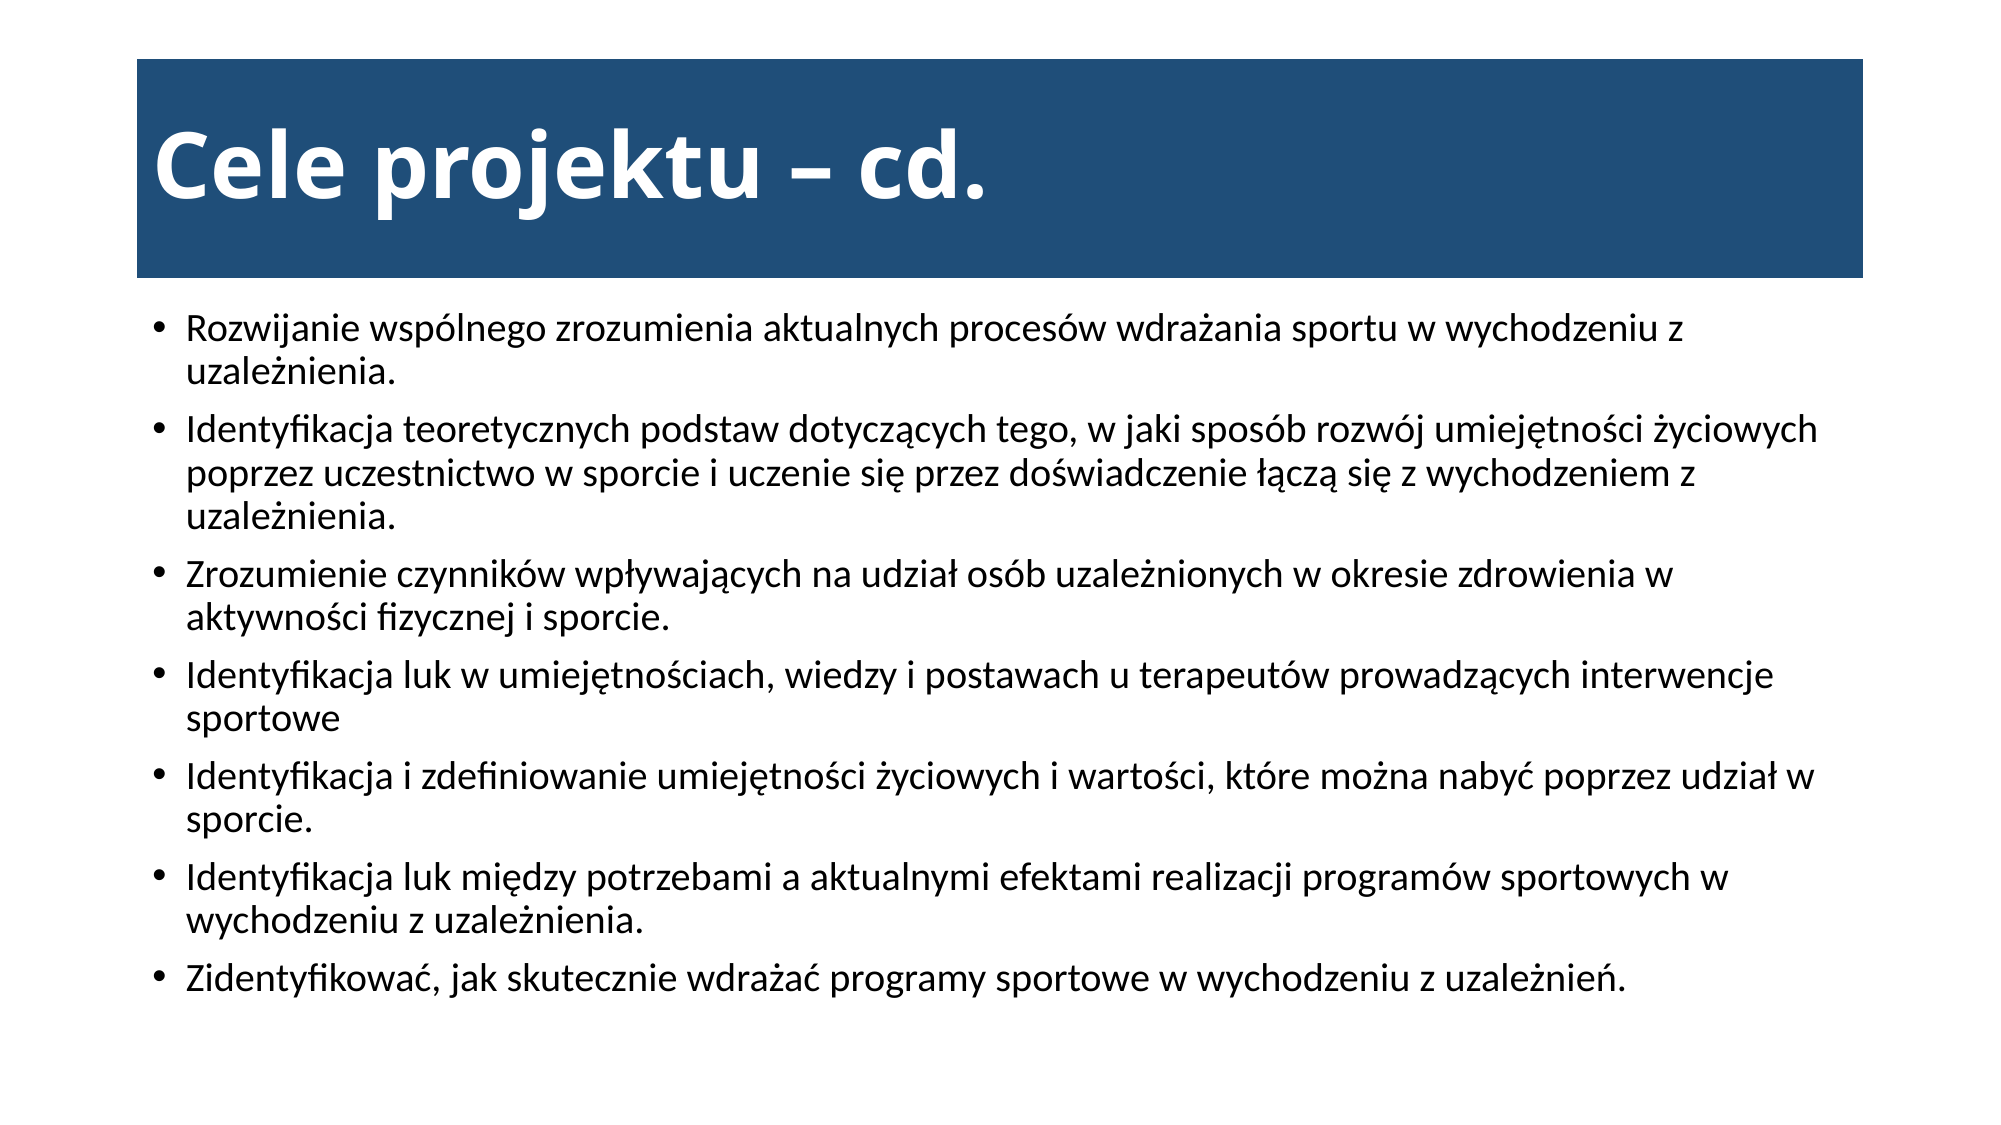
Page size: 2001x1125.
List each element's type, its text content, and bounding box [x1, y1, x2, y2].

title Cele projektu – cd. [137, 59, 1863, 278]
list Rozwijanie wspólnego zrozumienia aktualnych procesów wdrażania sportu w wychodzeniu z uzależnienia. Identyfikacja teoretycznych podstaw dotyczących tego, w jaki sposób rozwój umiejętności życiowych poprzez uczestnictwo w sporcie i uczenie się przez doświadczenie łączą się z wychodzeniem z uzależnienia. Zrozumienie czynników wpływających na udział osób uzależnionych w okresie zdrowienia w aktywności fizycznej i sporcie. Identyfikacja luk w umiejętnościach, wiedzy i postawach u terapeutów prowadzących interwencje sportowe Identyfikacja i zdefiniowanie umiejętności życiowych i wartości, które można nabyć poprzez udział w sporcie. Identyfikacja luk między potrzebami a aktualnymi efektami realizacji programów sportowych w wychodzeniu z uzależnienia. Zidentyfikować, jak skutecznie wdrażać programy sportowe w wychodzeniu z uzależnień. [137, 299, 1863, 1014]
